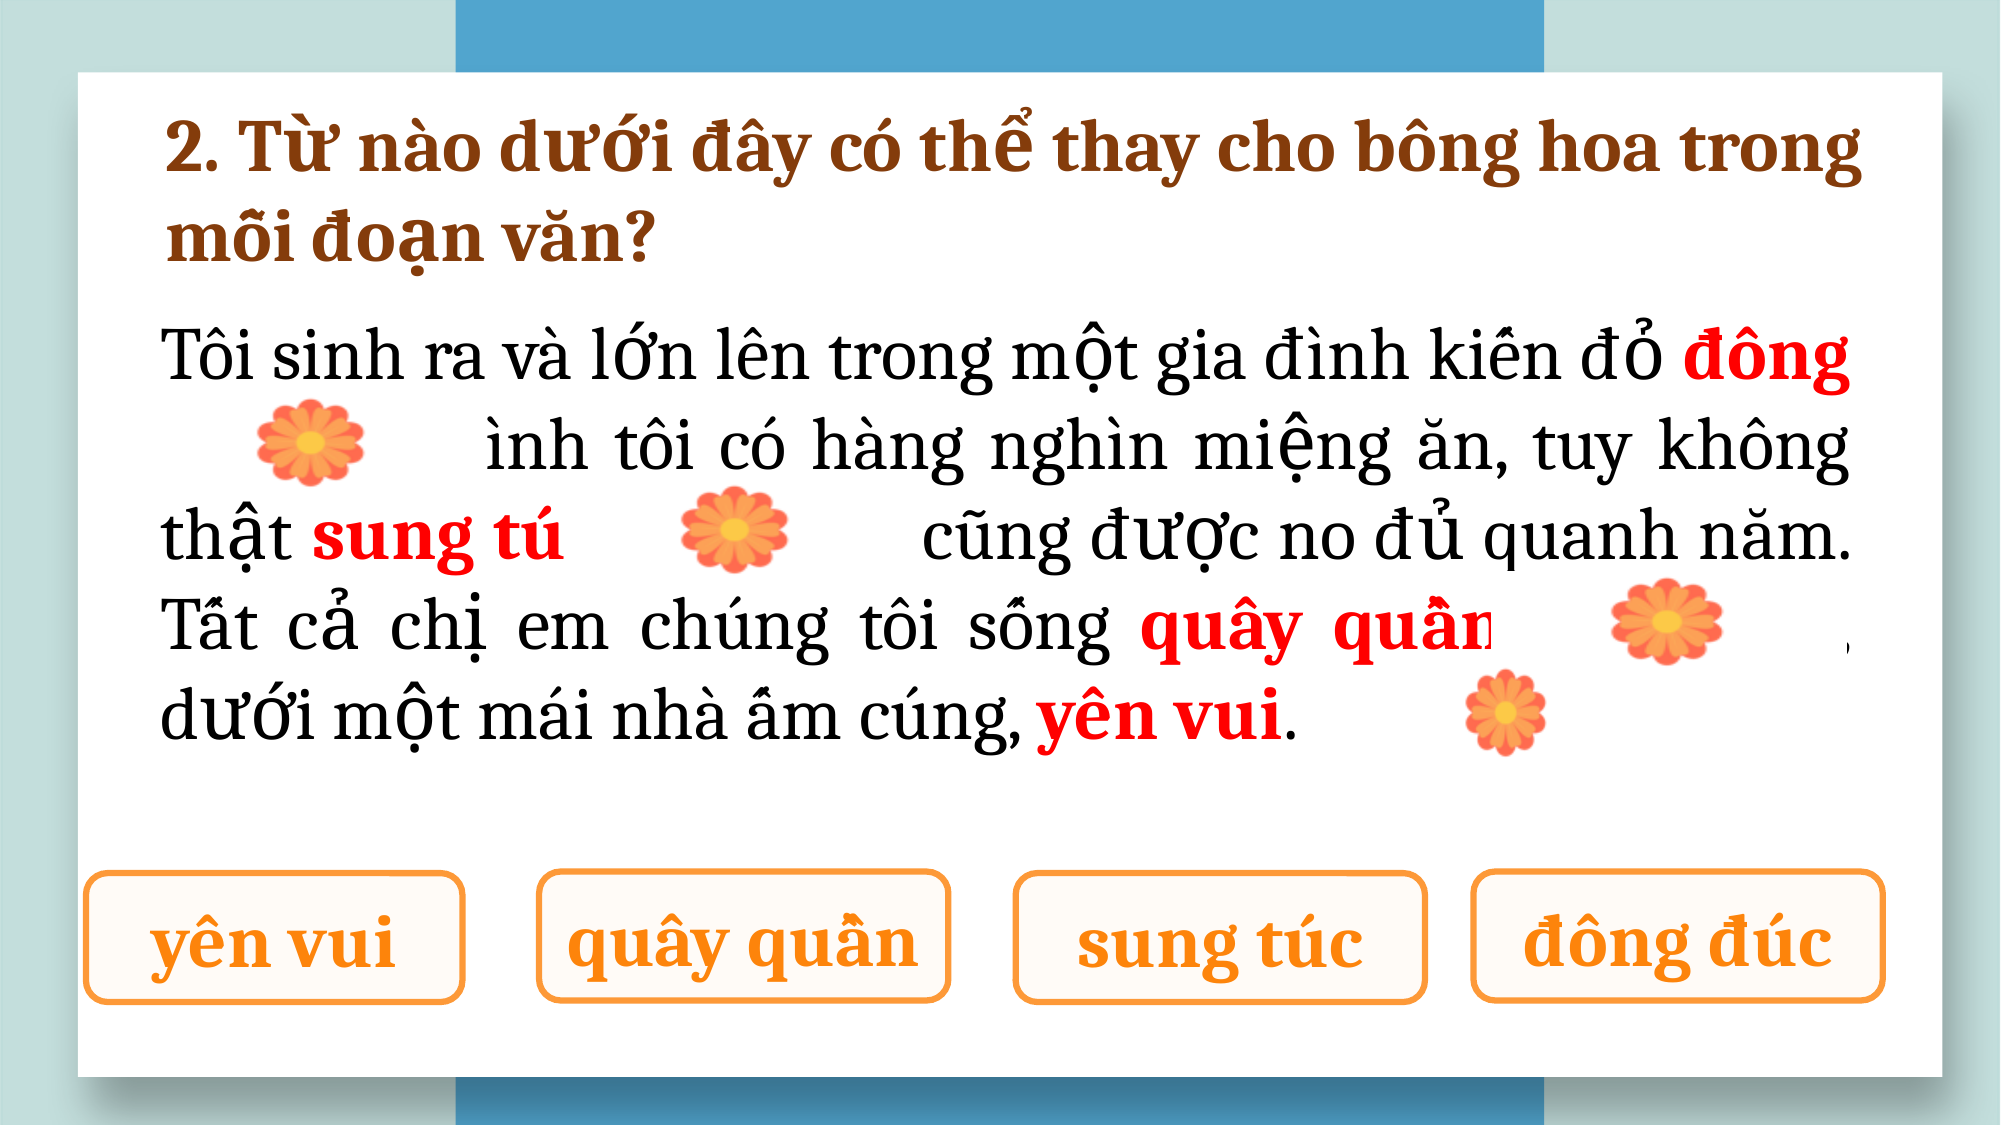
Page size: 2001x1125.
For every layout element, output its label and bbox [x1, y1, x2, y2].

text_box [77, 0, 1943, 1125]
picture [1943, 0, 2001, 1125]
picture [0, 0, 77, 1125]
picture [142, 392, 483, 493]
picture [1379, 571, 1847, 763]
picture [566, 479, 907, 580]
